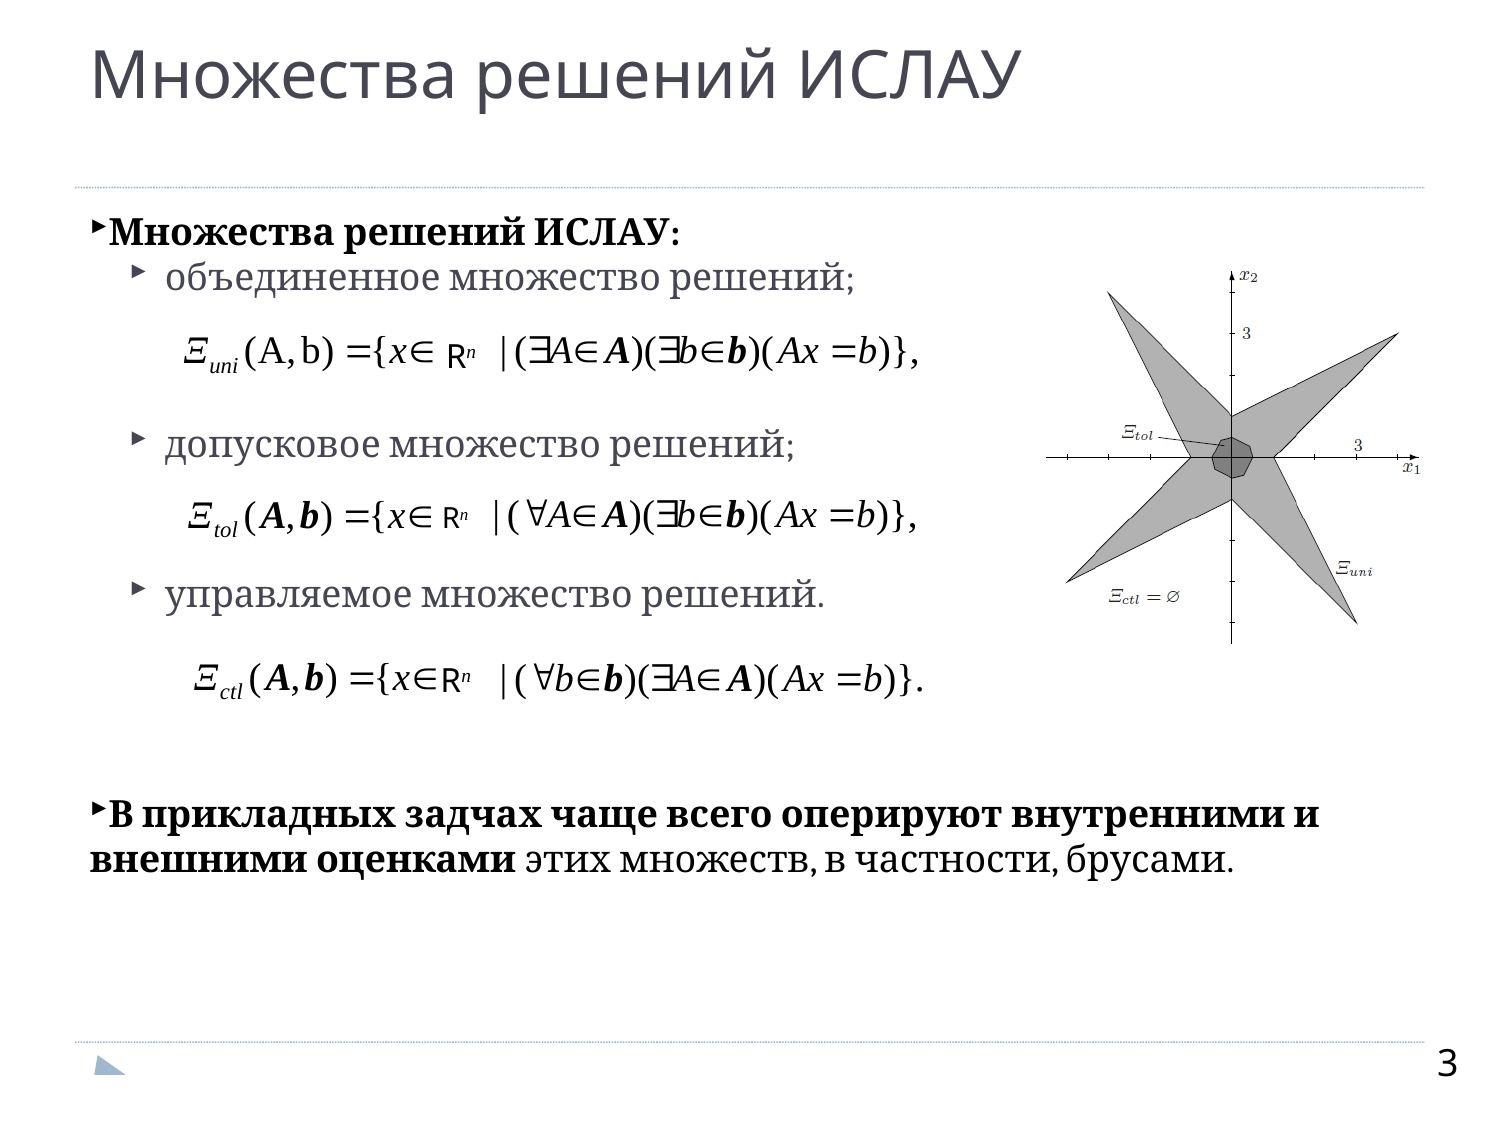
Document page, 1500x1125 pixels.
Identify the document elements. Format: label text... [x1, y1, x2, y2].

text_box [176, 324, 448, 384]
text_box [495, 327, 926, 381]
picture [1029, 256, 1432, 650]
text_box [180, 488, 445, 548]
text_box 3 [1148, 1031, 1474, 1092]
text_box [495, 655, 930, 709]
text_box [186, 650, 451, 711]
text_box Множества решений ИСЛАУ [75, 24, 1425, 188]
text_box Множества решений ИСЛАУ: объединенное множество решений; Rn допусковое множество решений; Rn управляемое множество решений. Rn В прикладных задчах чаще всего оперируют внутренними и внешними оценками этих множеств, в частности, брусами. [75, 200, 1425, 1010]
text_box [488, 491, 926, 545]
